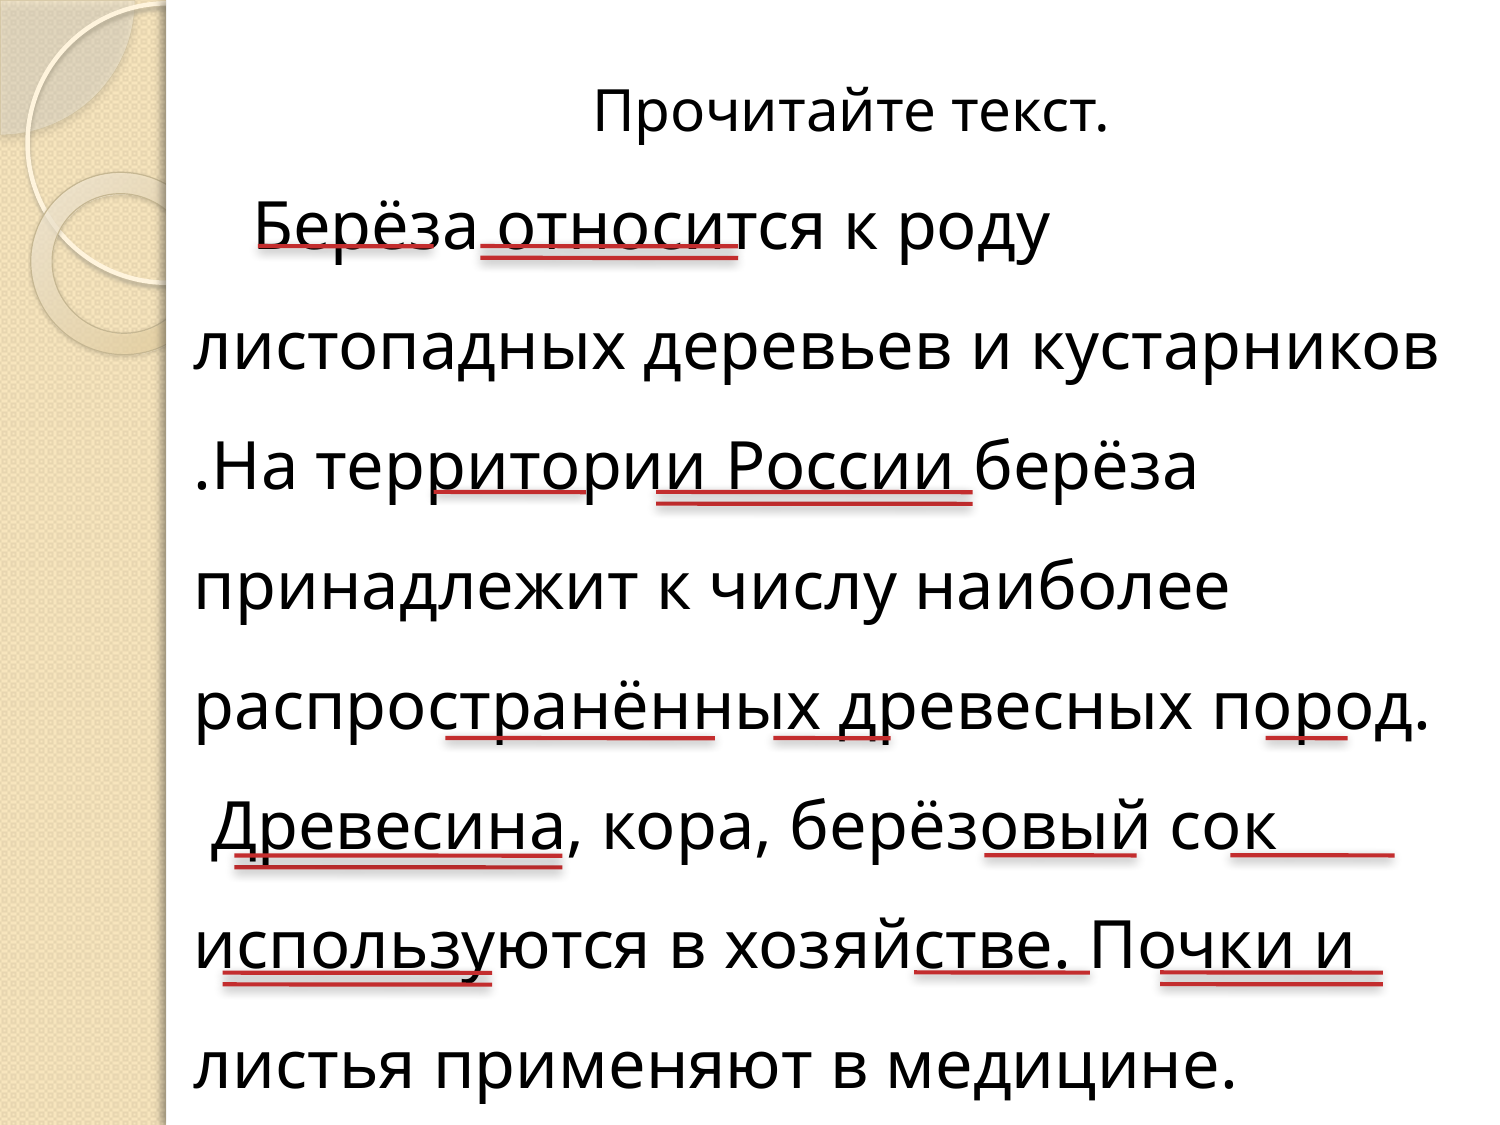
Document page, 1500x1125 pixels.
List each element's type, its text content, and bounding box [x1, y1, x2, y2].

text_box Прочитайте текст. Берёза относится к роду листопадных деревьев и кустарников .На территории России берёза принадлежит к числу наиболее распространённых древесных пород. Древесина, кора, берёзовый сок используются в хозяйстве. Почки и листья применяют в медицине. Берёза считается одним из символов России. [164, 23, 1465, 1125]
